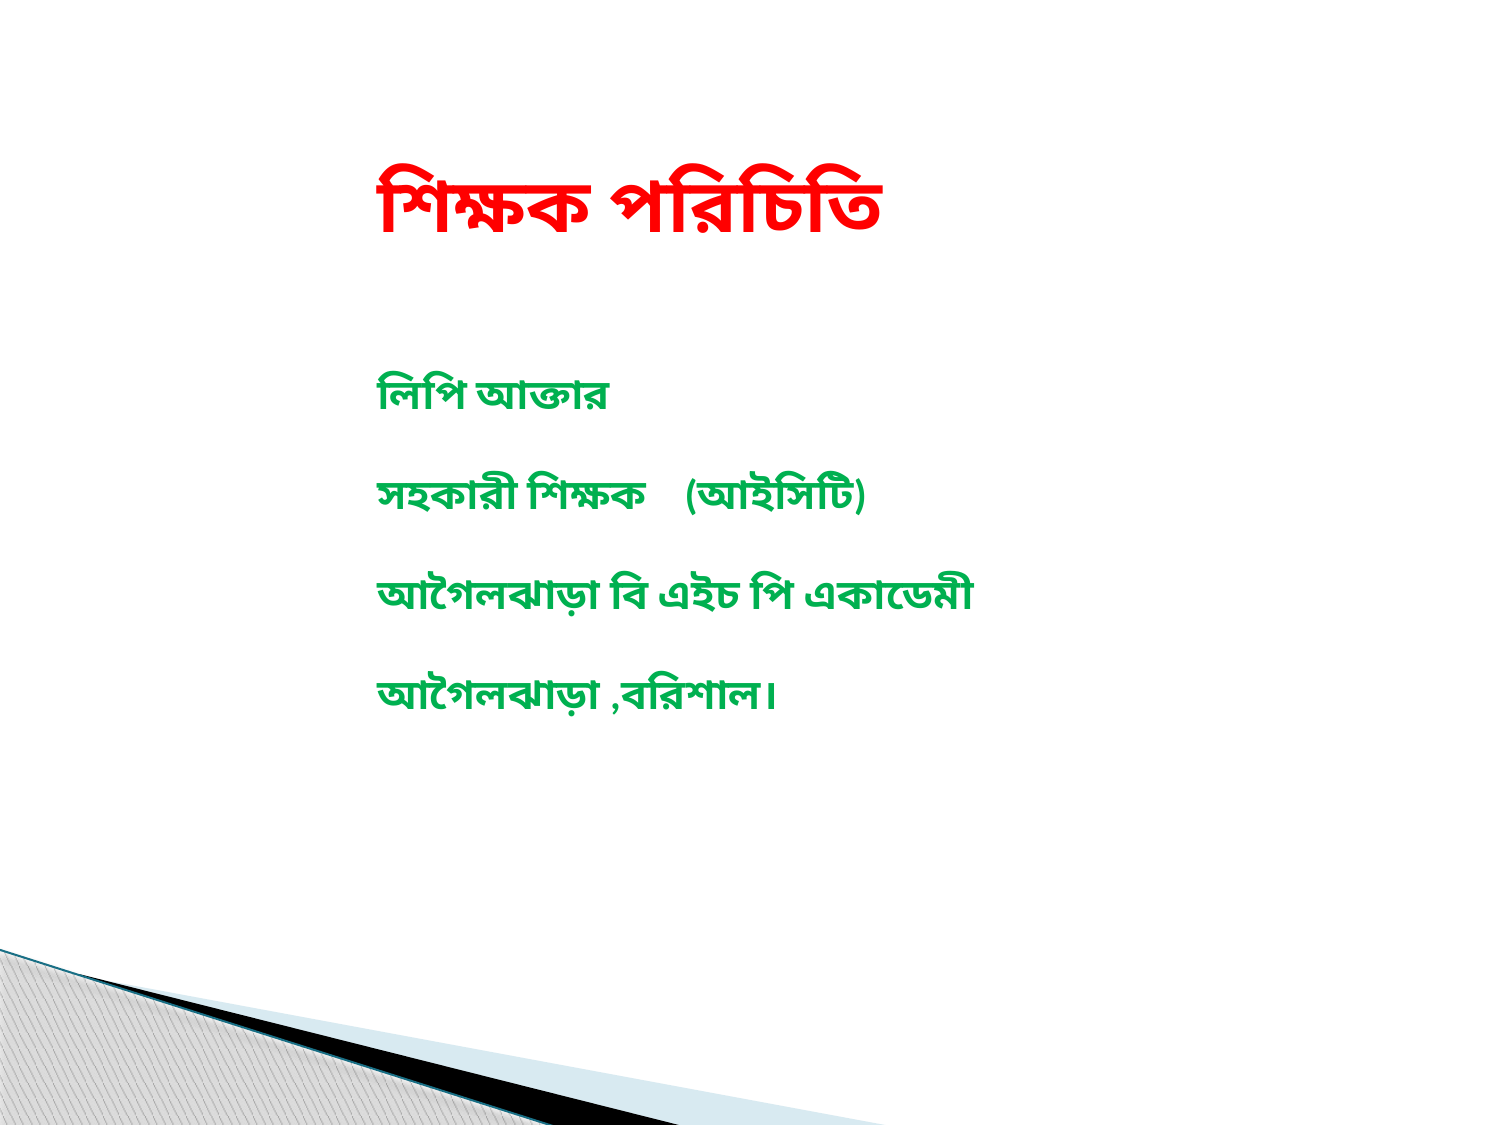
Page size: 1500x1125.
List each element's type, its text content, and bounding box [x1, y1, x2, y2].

text_box শিক্ষক পরিচিতি লিপি আক্তার সহকারী শিক্ষক (আইসিটি) আগৈলঝাড়া বি এইচ পি একাডেমী আগৈলঝাড়া ,বরিশাল। [362, 149, 1463, 725]
